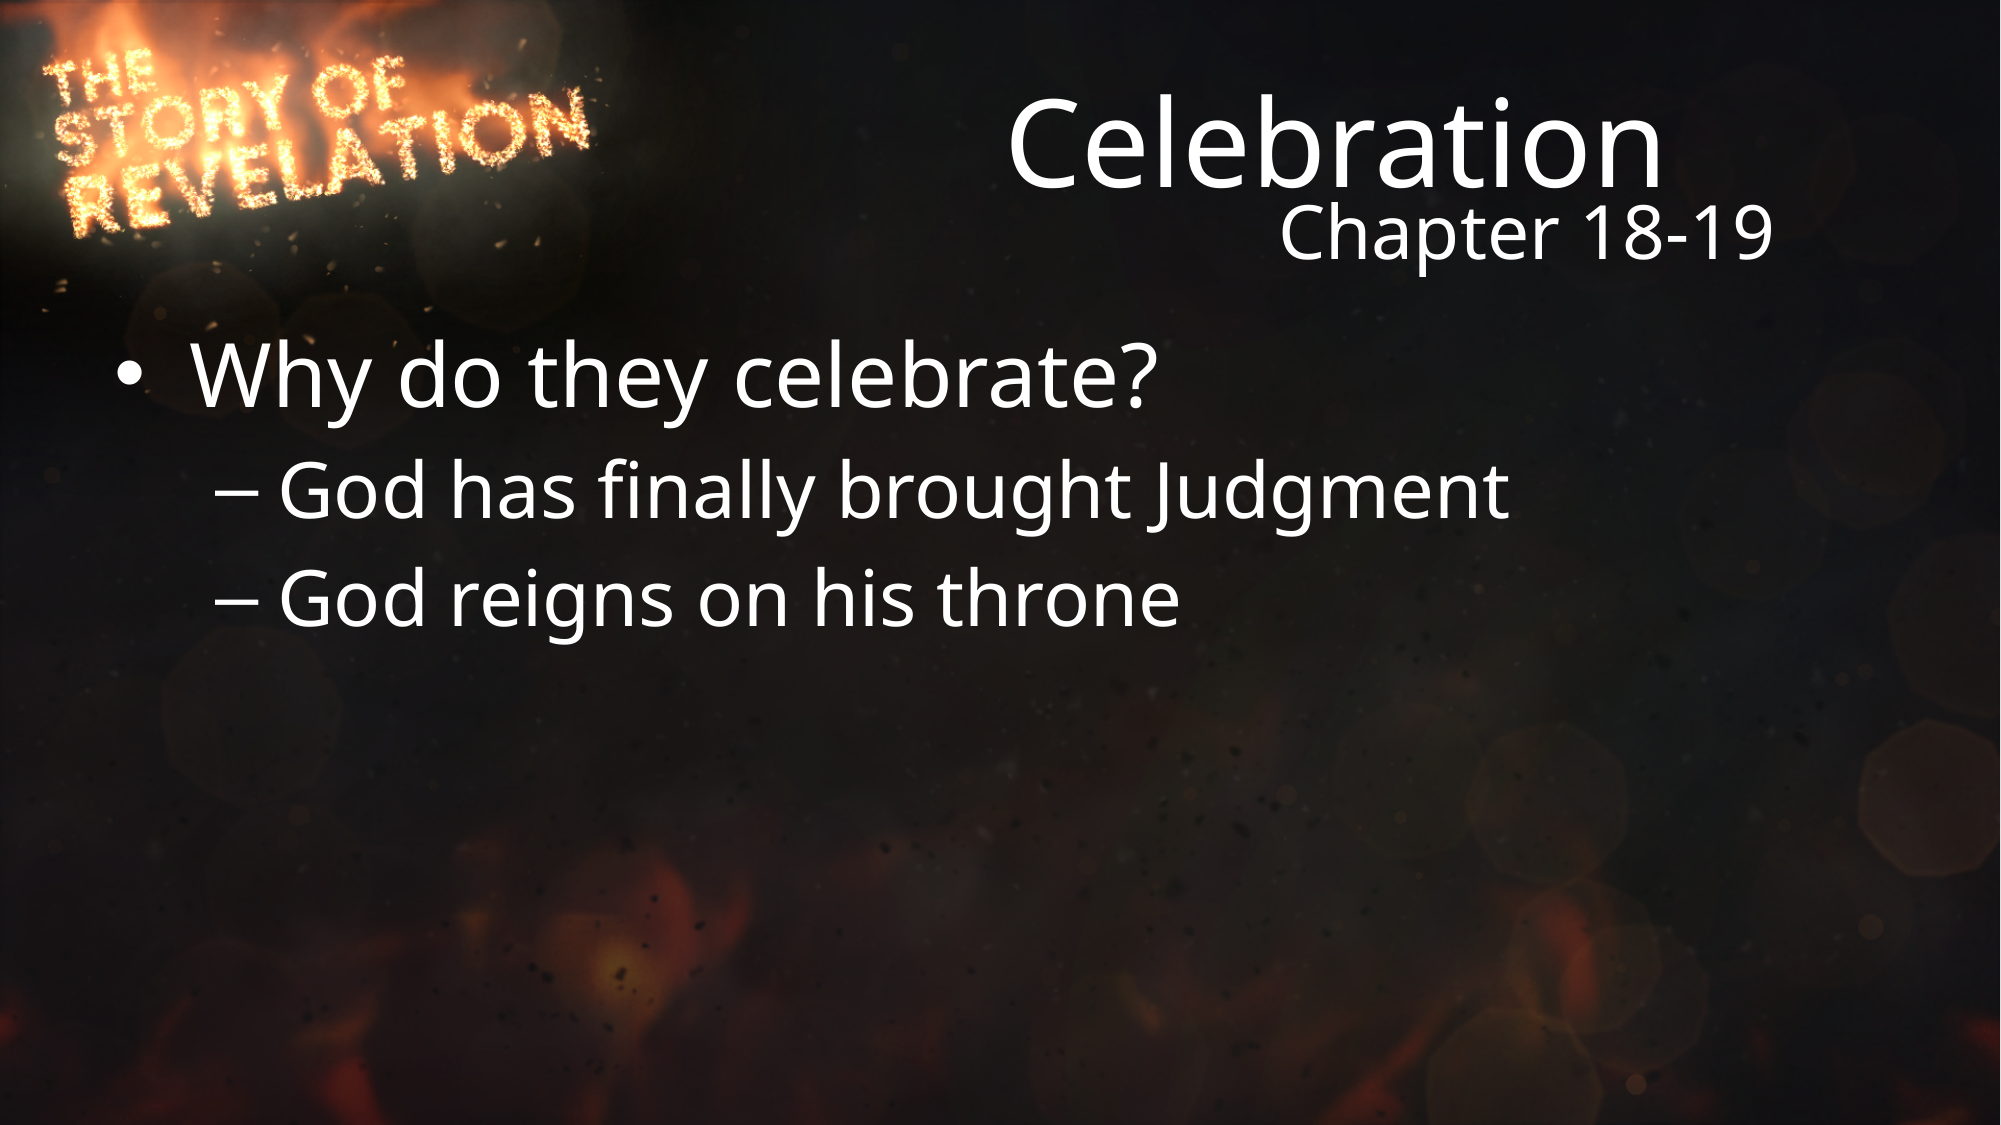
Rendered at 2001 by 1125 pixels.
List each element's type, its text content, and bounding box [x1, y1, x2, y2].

text_box Chapter 18-19 [964, 135, 2000, 324]
title Celebration [773, 45, 1900, 233]
picture [0, 0, 2001, 1125]
list Why do they celebrate? God has finally brought Judgment God reigns on his throne [99, 310, 1900, 1005]
